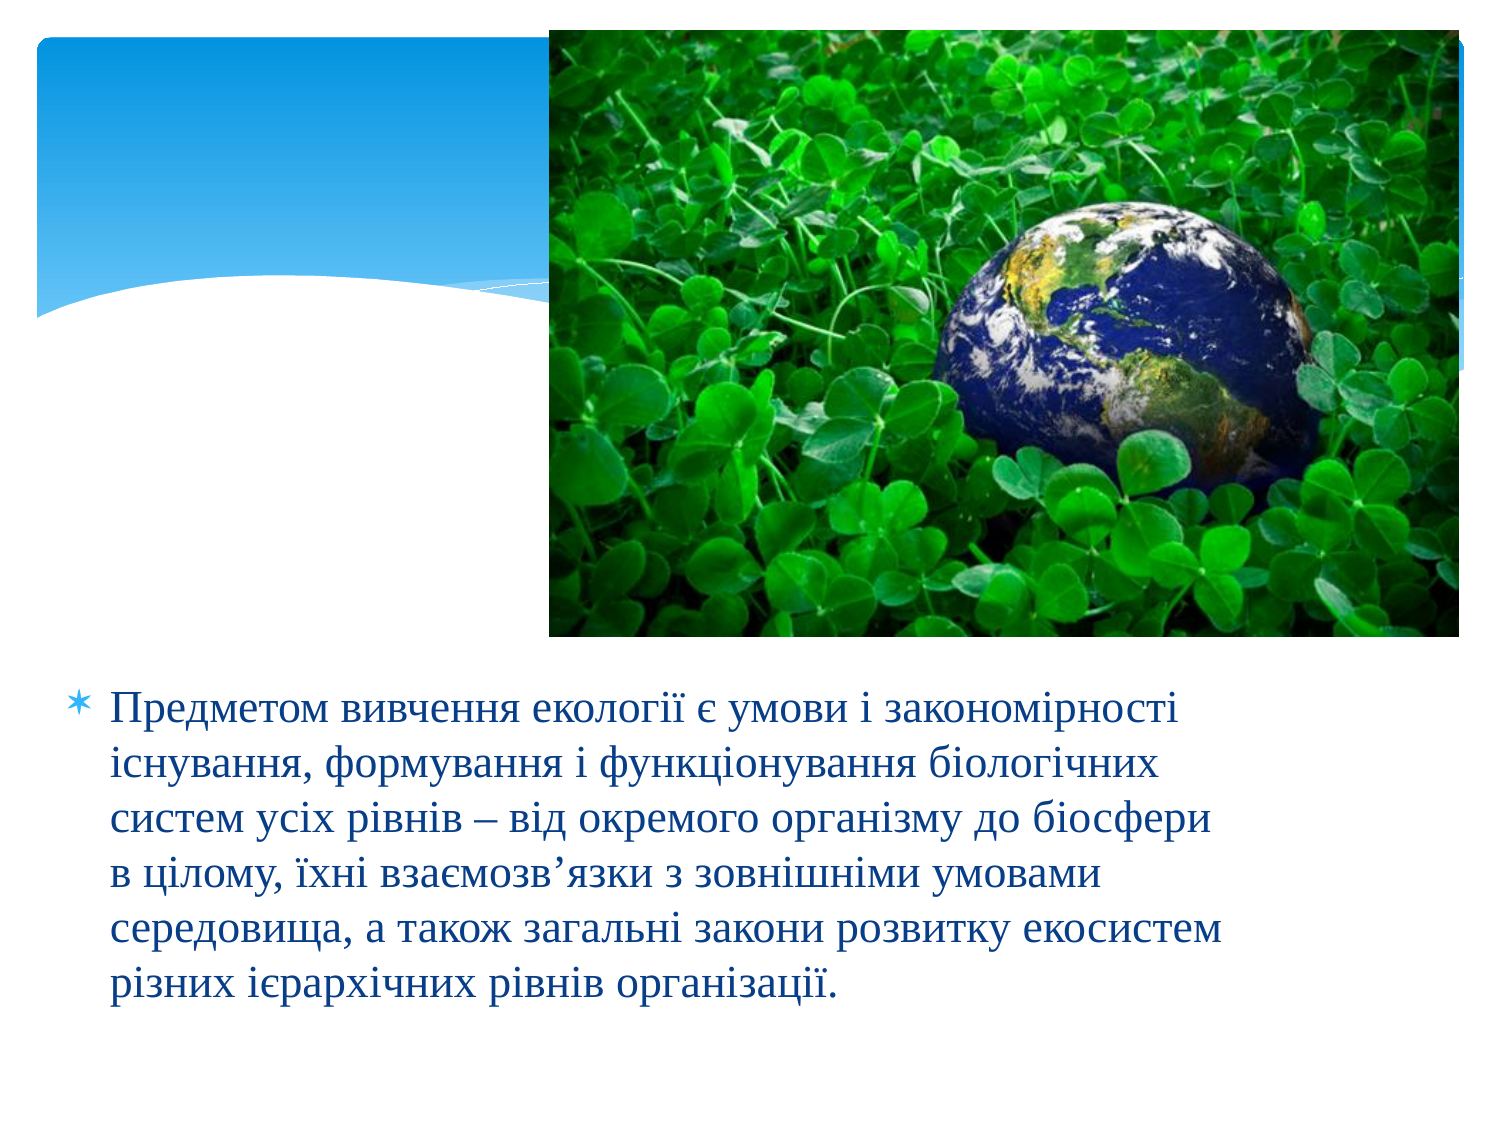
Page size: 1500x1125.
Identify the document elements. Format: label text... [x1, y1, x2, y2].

picture [548, 30, 1459, 637]
list Предметом вивчення екології є умови і закономірності існування, формування і функціонування біологічних систем усіх рівнів – від окремого організму до біосфери в цілому, їхні взаємозв’язки з зовнішніми умовами середовища, а також загальні закони розвитку екосистем різних ієрархічних рівнів організації. [53, 668, 1258, 1094]
